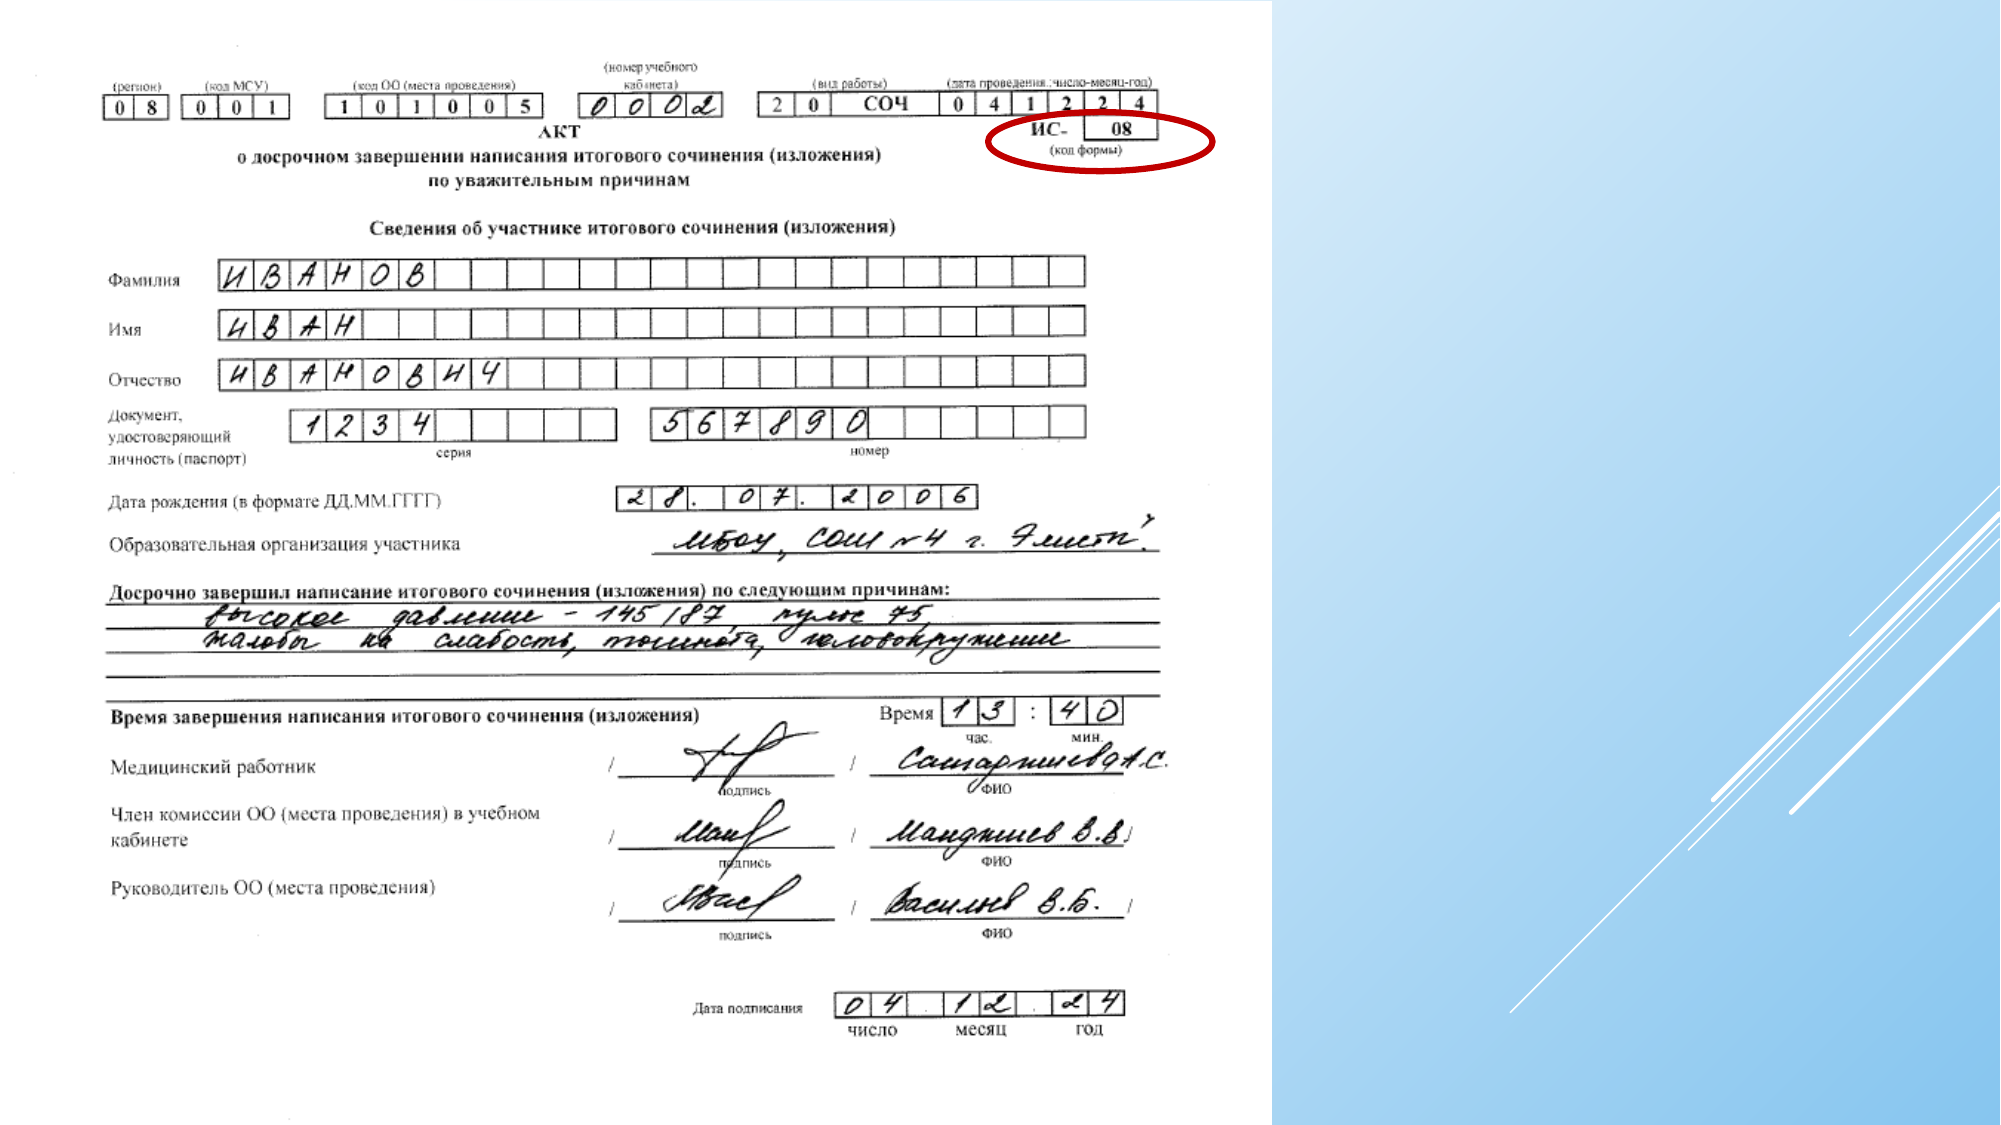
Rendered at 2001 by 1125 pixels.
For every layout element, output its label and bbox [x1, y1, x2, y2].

list [0, 1, 1272, 1125]
